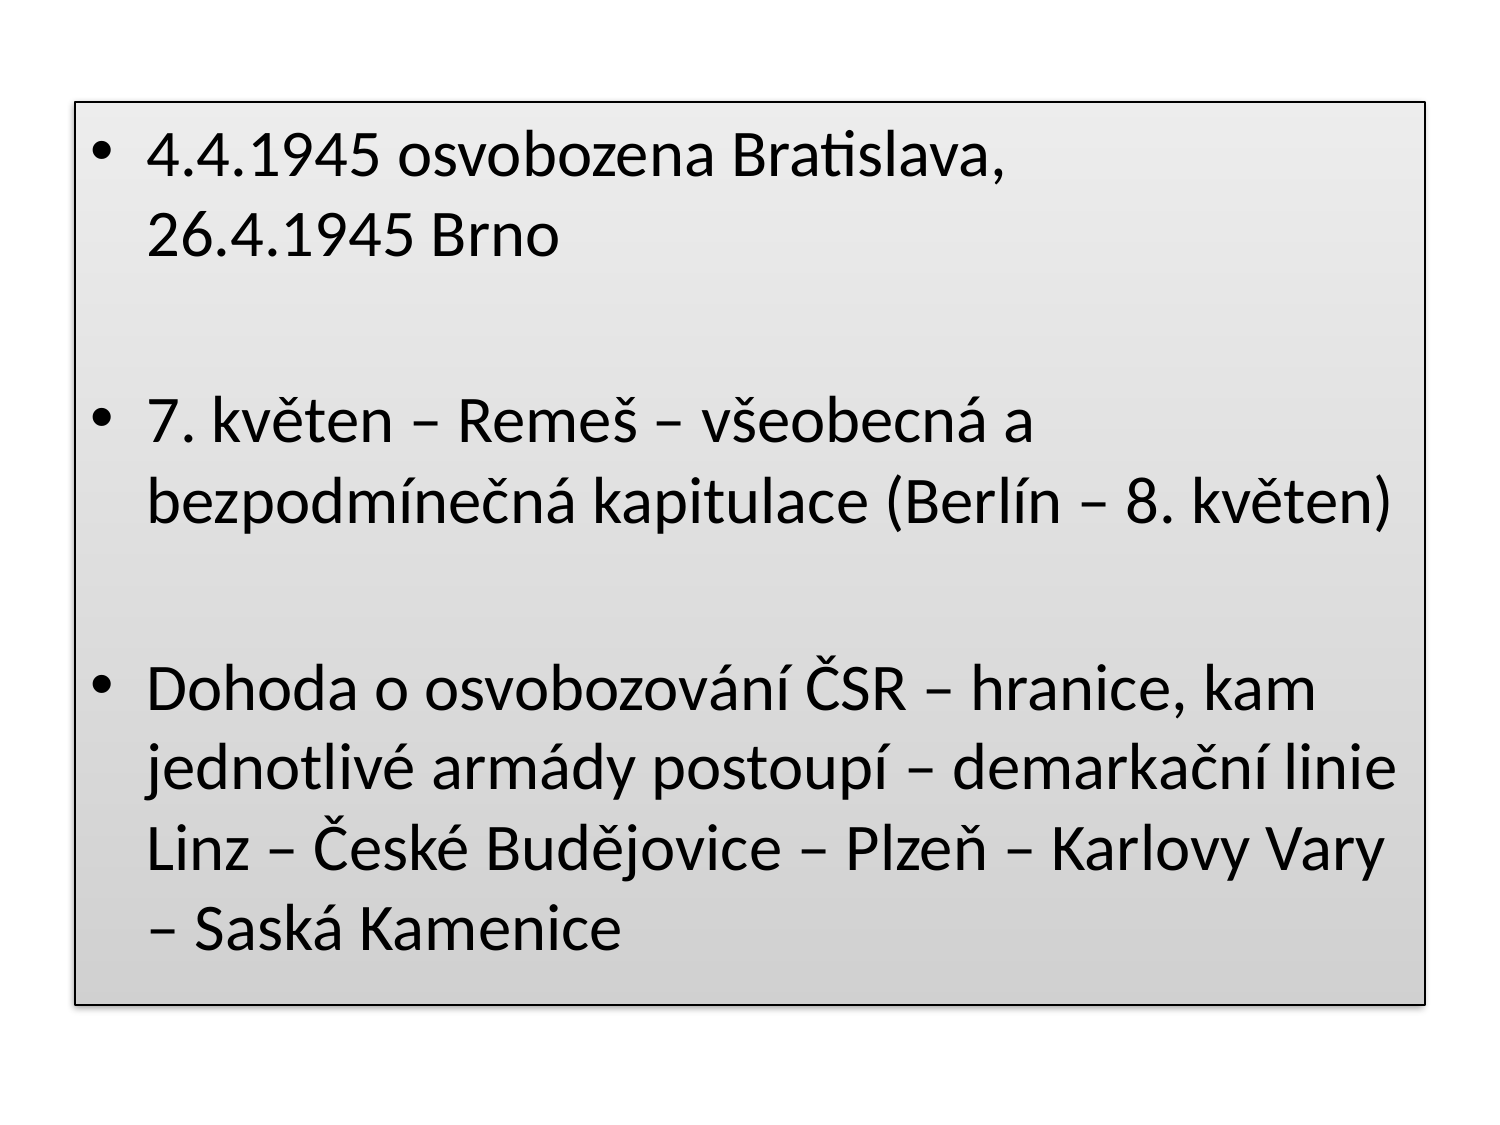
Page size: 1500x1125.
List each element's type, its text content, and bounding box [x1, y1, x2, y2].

list 4.4.1945 osvobozena Bratislava, 26.4.1945 Brno 7. květen – Remeš – všeobecná a bezpodmínečná kapitulace (Berlín – 8. květen) Dohoda o osvobozování ČSR – hranice, kam jednotlivé armády postoupí – demarkační linie Linz – České Budějovice – Plzeň – Karlovy Vary – Saská Kamenice [74, 101, 1426, 1006]
